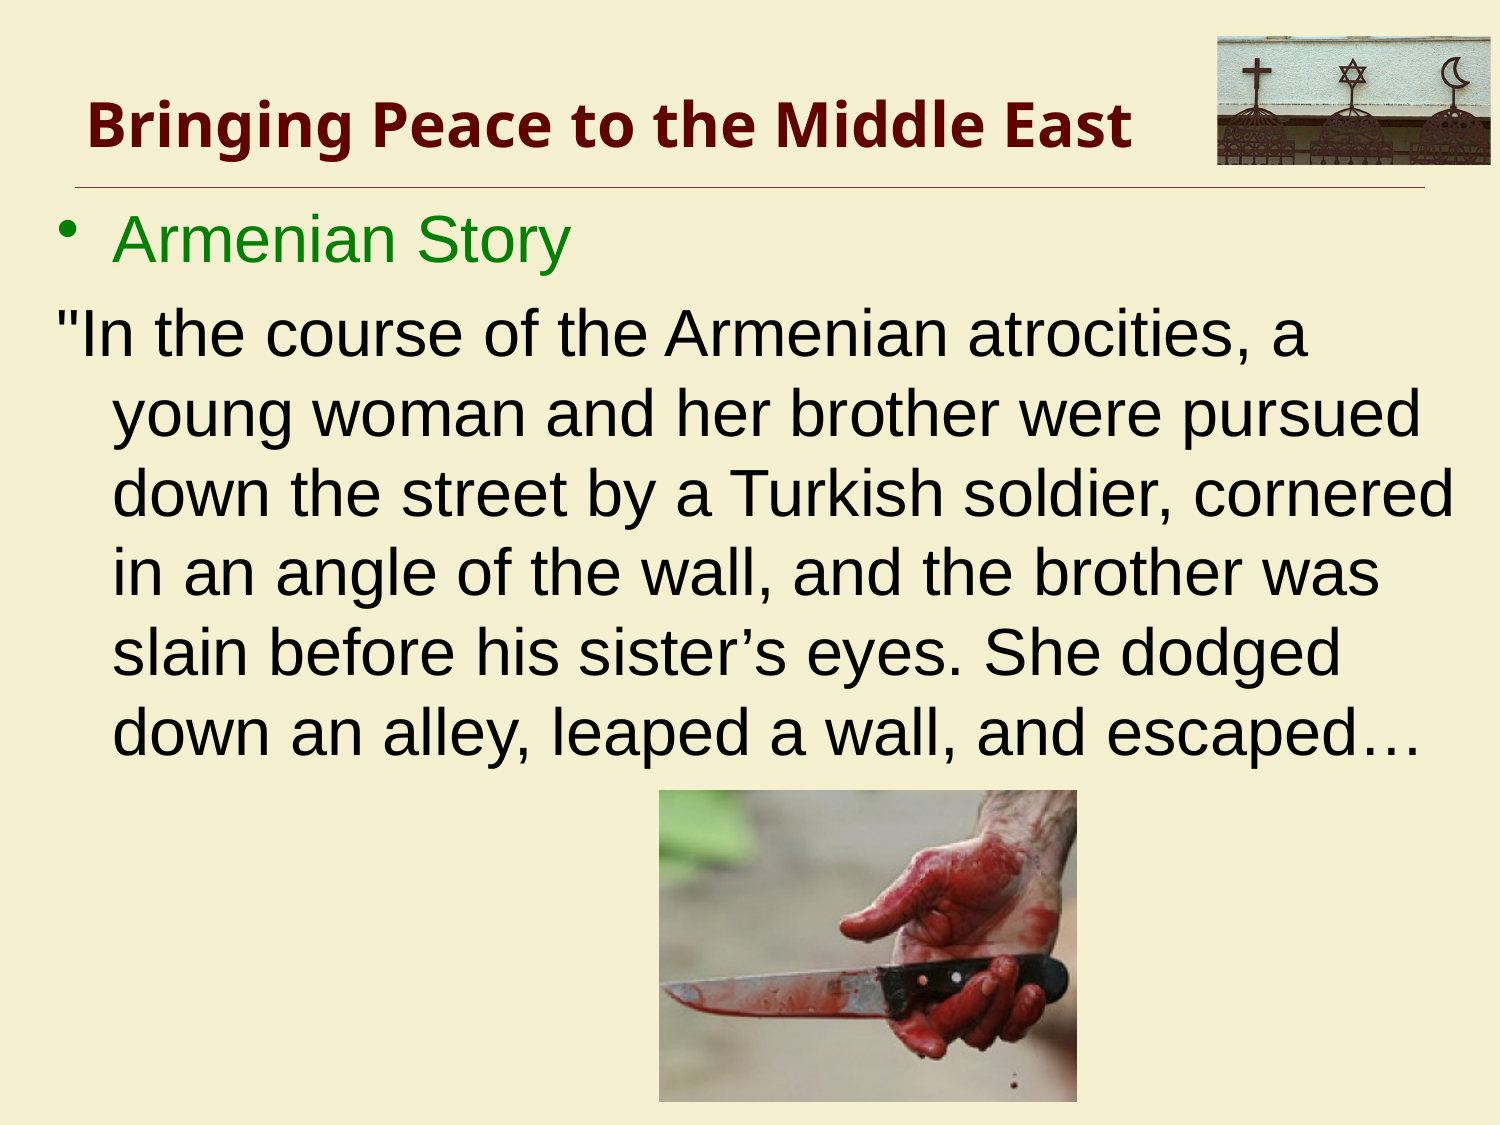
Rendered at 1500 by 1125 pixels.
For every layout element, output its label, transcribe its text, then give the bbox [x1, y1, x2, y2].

picture [1217, 36, 1491, 165]
text_box Bringing Peace to the Middle East [0, 45, 1220, 200]
picture [659, 790, 1077, 1103]
list Armenian Story "In the course of the Armenian atrocities, a young woman and her brother were pursued down the street by a Turkish soldier, cornered in an angle of the wall, and the brother was slain before his sister’s eyes. She dodged down an alley, leaped a wall, and escaped… [41, 188, 1480, 1056]
